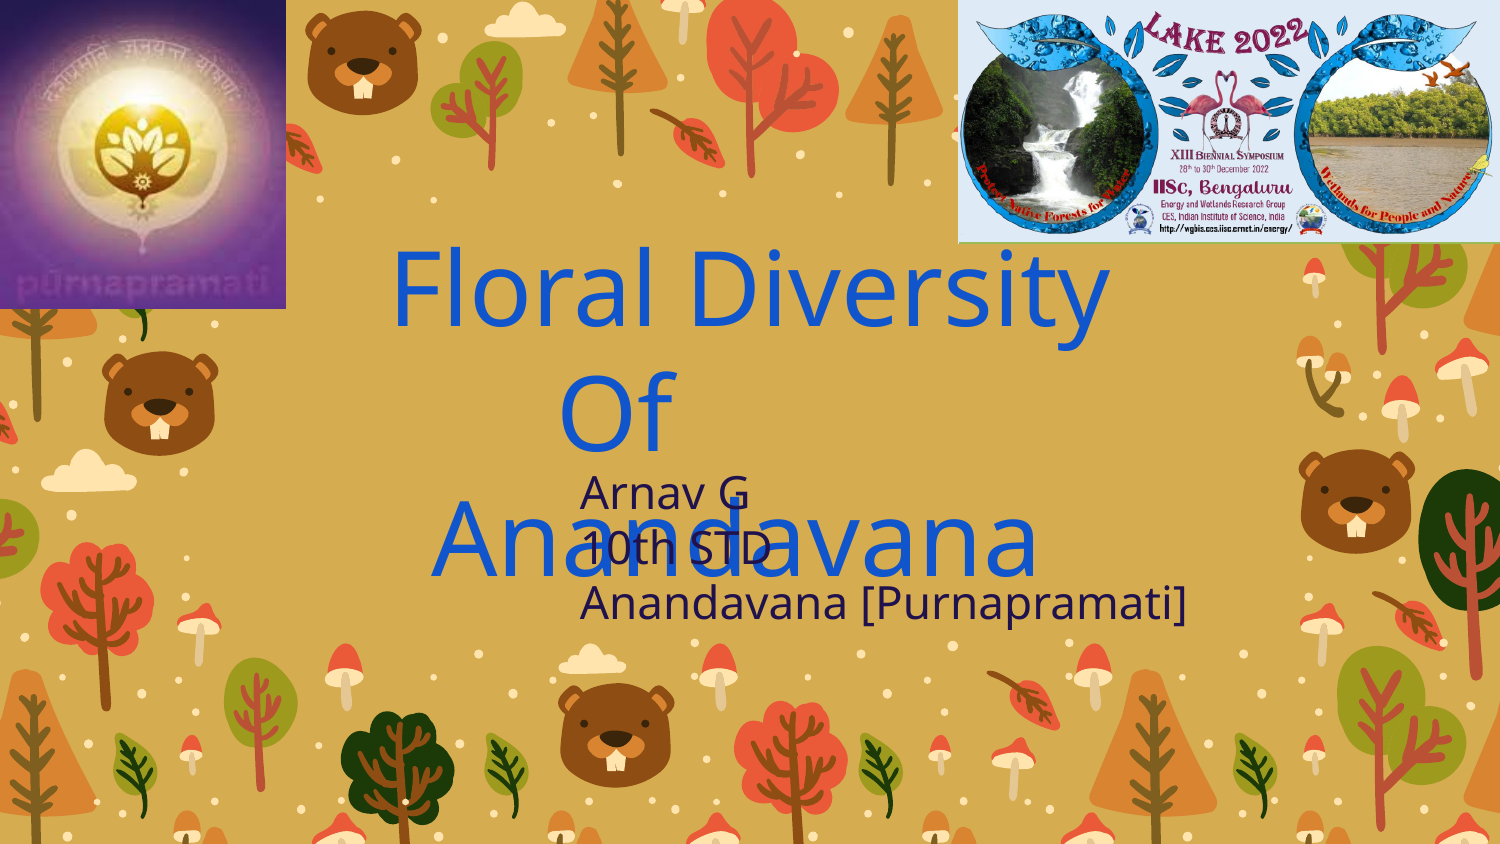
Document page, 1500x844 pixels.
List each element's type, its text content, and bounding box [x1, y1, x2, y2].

text_box Floral Diversity Of Anandavana [353, 206, 1147, 612]
picture [0, 0, 287, 309]
text_box Arnav G 10th STD Anandavana [Purnapramati] [564, 448, 1305, 644]
picture [958, 0, 1500, 245]
